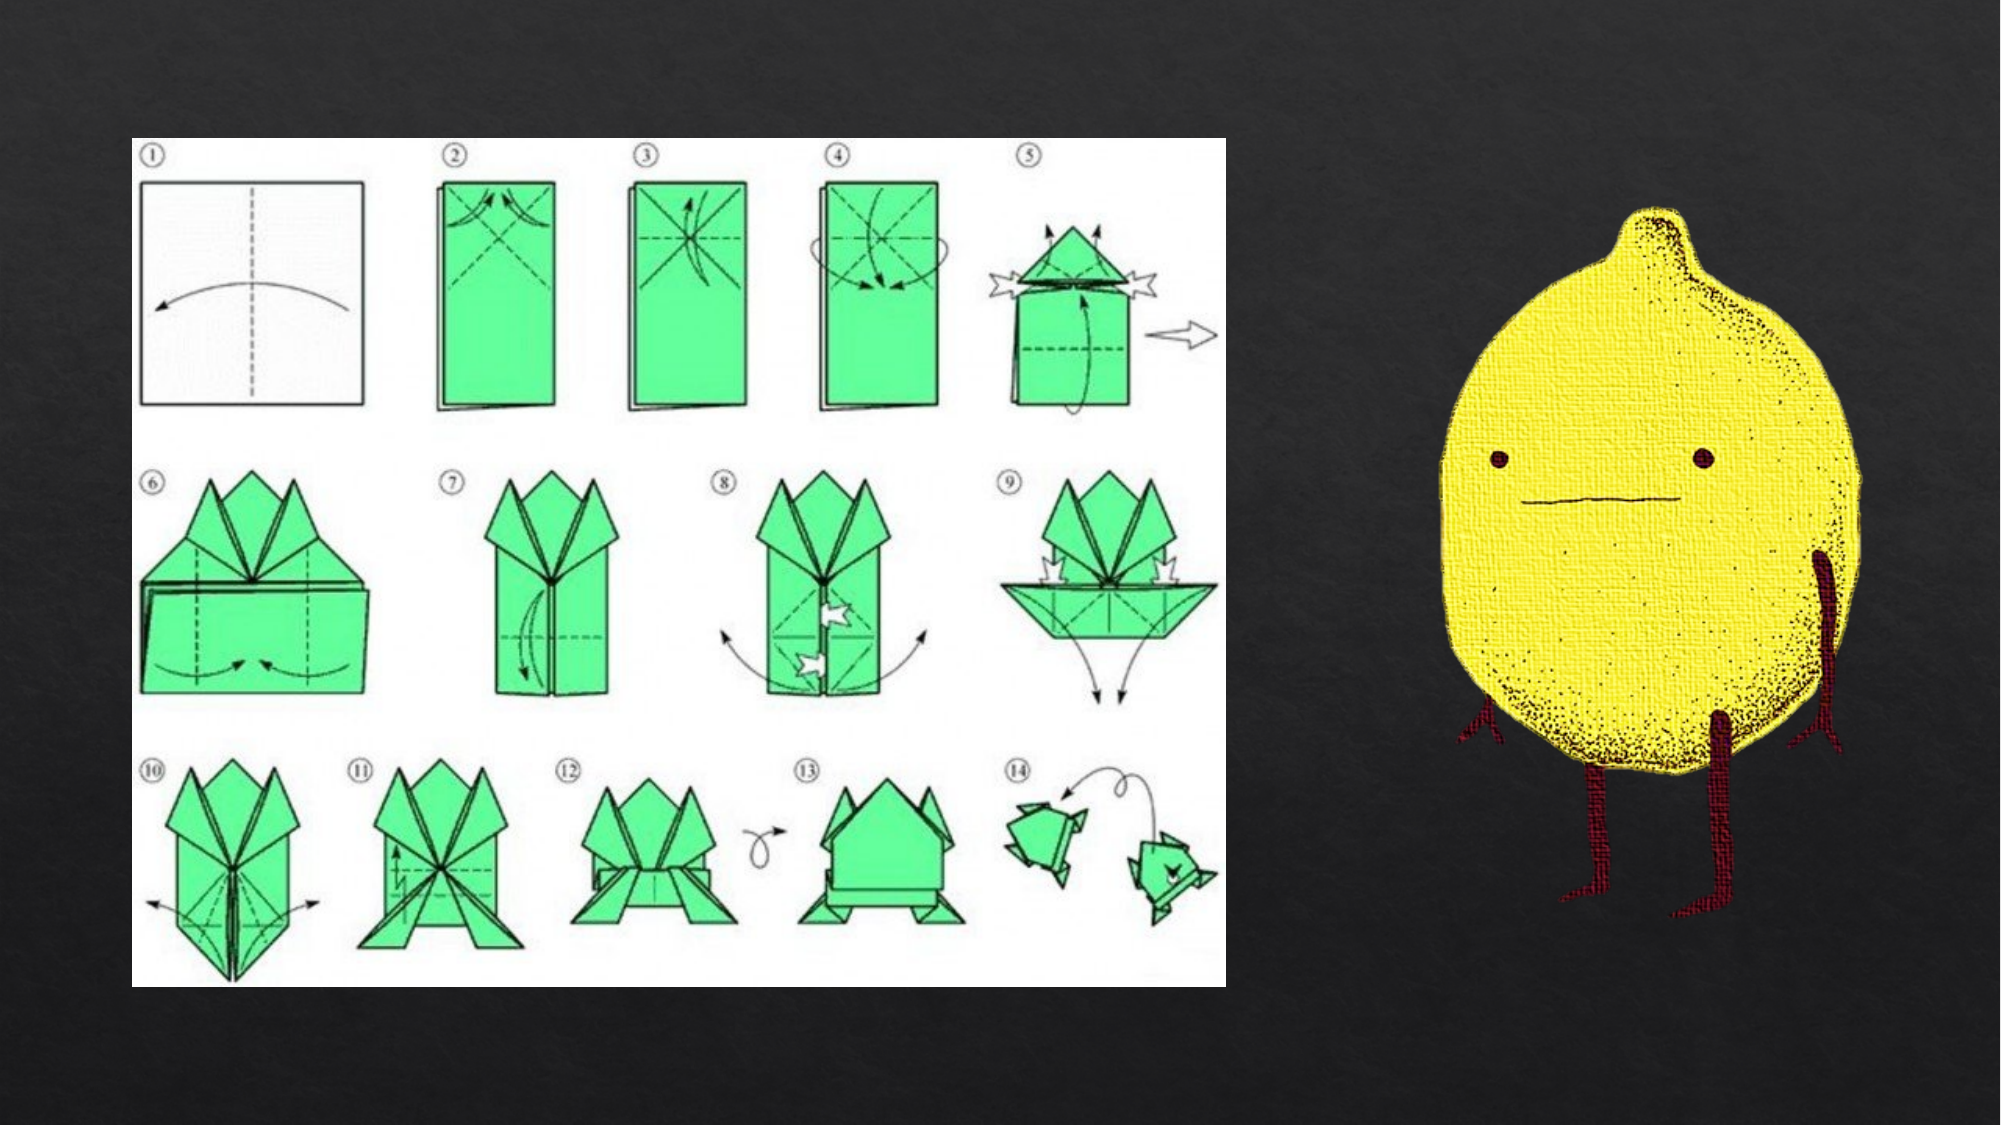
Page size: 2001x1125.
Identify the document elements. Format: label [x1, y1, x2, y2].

picture [1259, 15, 2000, 1110]
picture [131, 138, 1227, 987]
